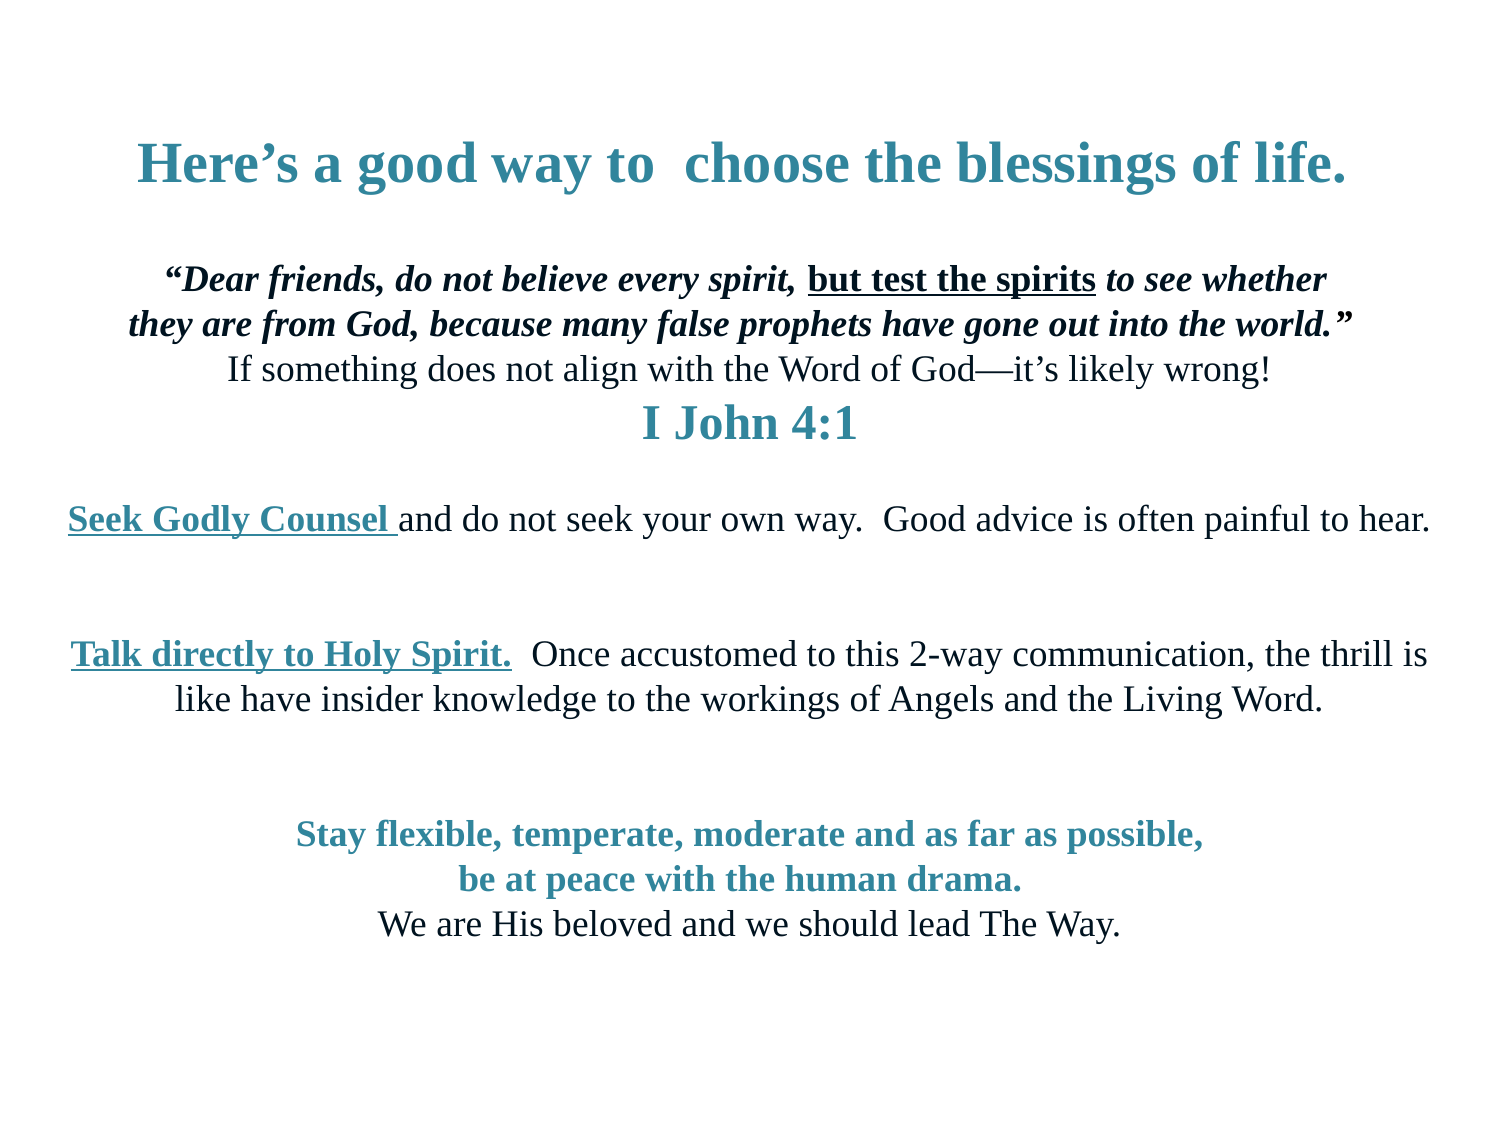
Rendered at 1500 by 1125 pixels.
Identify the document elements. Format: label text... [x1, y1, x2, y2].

text_box Here’s a good way to choose the blessings of life. “Dear friends, do not believe every spirit, but test the spirits to see whether they are from God, because many false prophets have gone out into the world.” If something does not align with the Word of God—it’s likely wrong! I John 4:1 Seek Godly Counsel and do not seek your own way. Good advice is often painful to hear. Talk directly to Holy Spirit. Once accustomed to this 2-way communication, the thrill is like have insider knowledge to the workings of Angels and the Living Word. Stay flexible, temperate, moderate and as far as possible, be at peace with the human drama. We are His beloved and we should lead The Way. [37, 116, 1463, 997]
